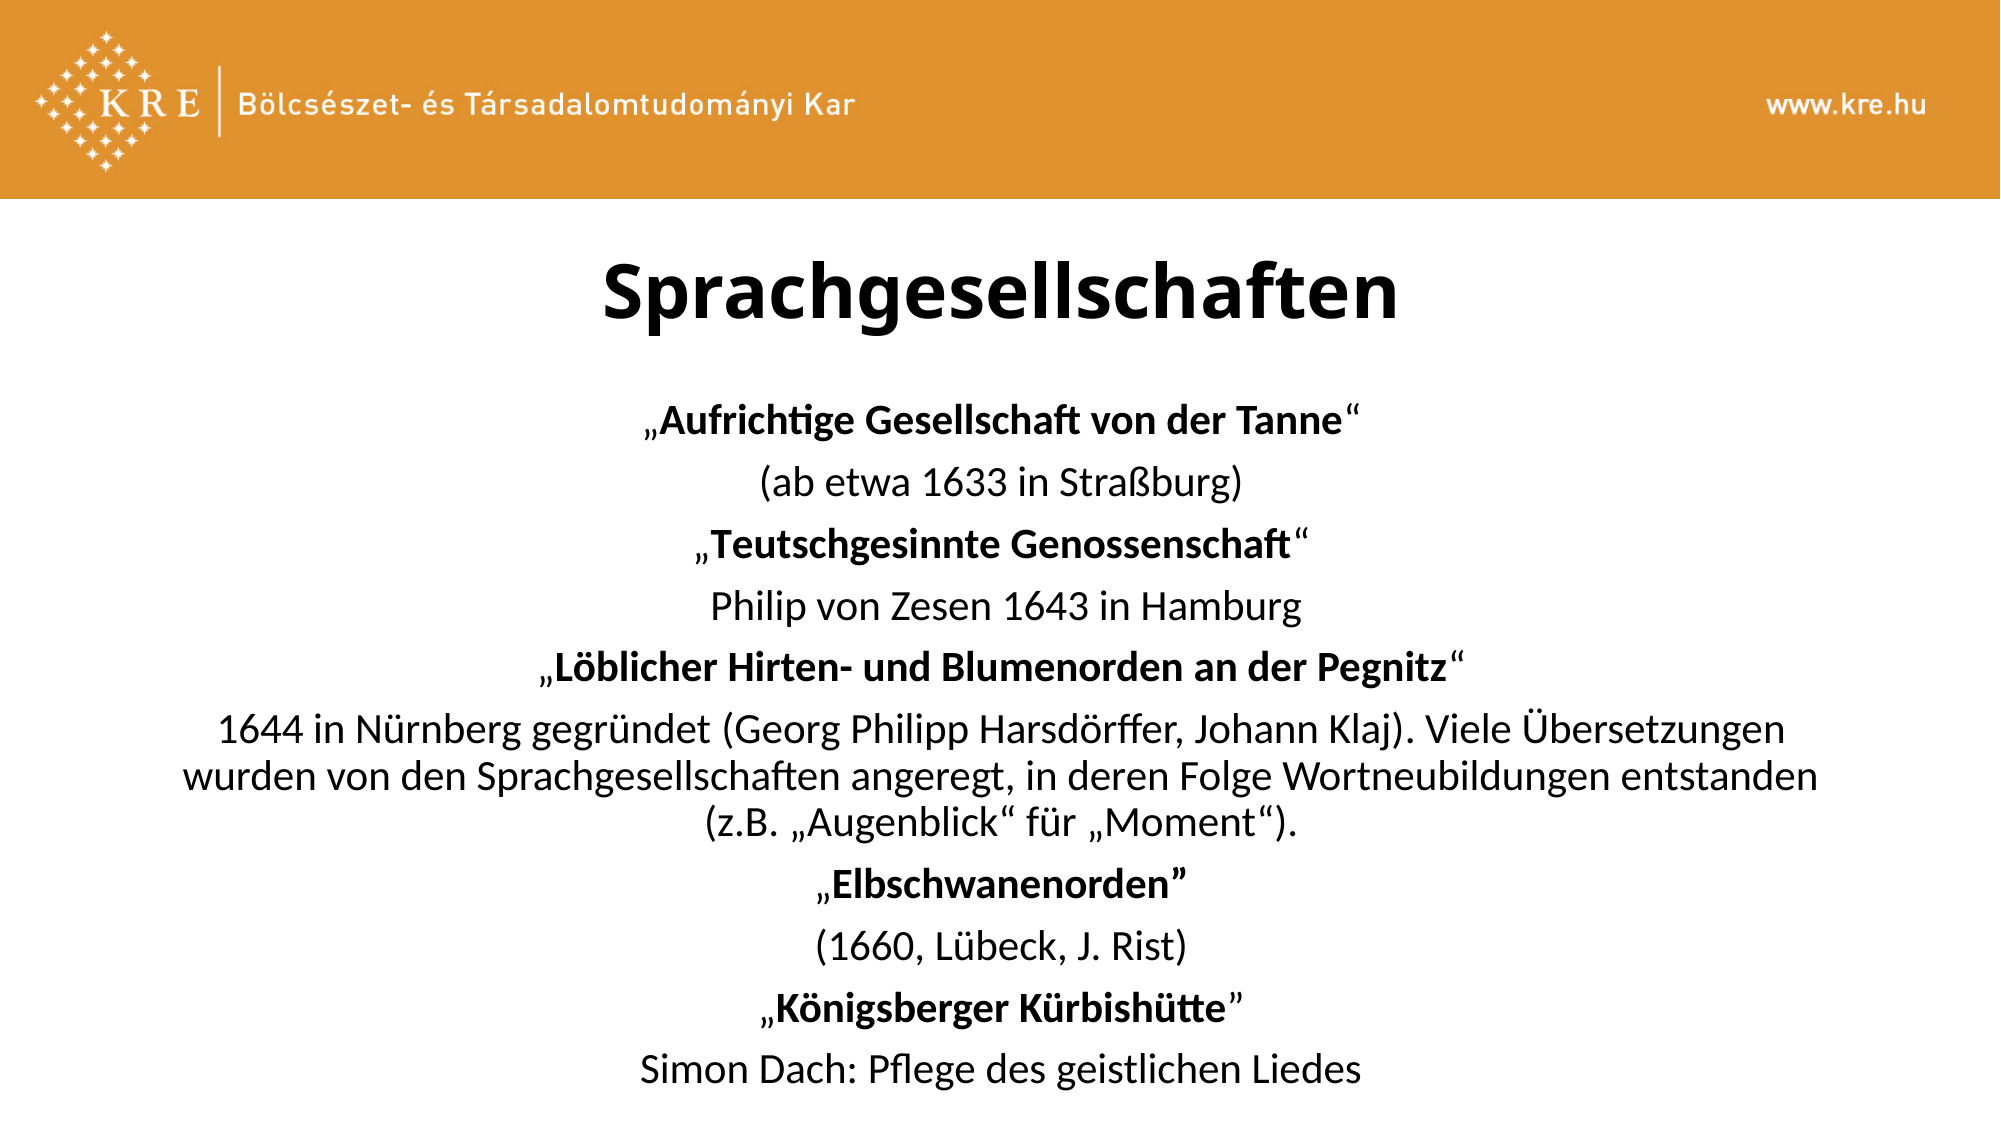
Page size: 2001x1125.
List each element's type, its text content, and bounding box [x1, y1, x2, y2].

title Sprachgesellschaften [138, 199, 1864, 390]
list „Aufrichtige Gesellschaft von der Tanne“ (ab etwa 1633 in Straßburg) „Teutschgesinnte Genossenschaft“ Philip von Zesen 1643 in Hamburg „Löblicher Hirten- und Blumenorden an der Pegnitz“ 1644 in Nürnberg gegründet (Georg Philipp Harsdörffer, Johann Klaj). Viele Übersetzungen wurden von den Sprachgesellschaften angeregt, in deren Folge Wortneubildungen entstanden (z.B. „Augenblick“ für „Moment“). „Elbschwanenorden” (1660, Lübeck, J. Rist) „Königsberger Kürbishütte” Simon Dach: Pflege des geistlichen Liedes [138, 390, 1864, 1104]
picture [0, 0, 2000, 199]
